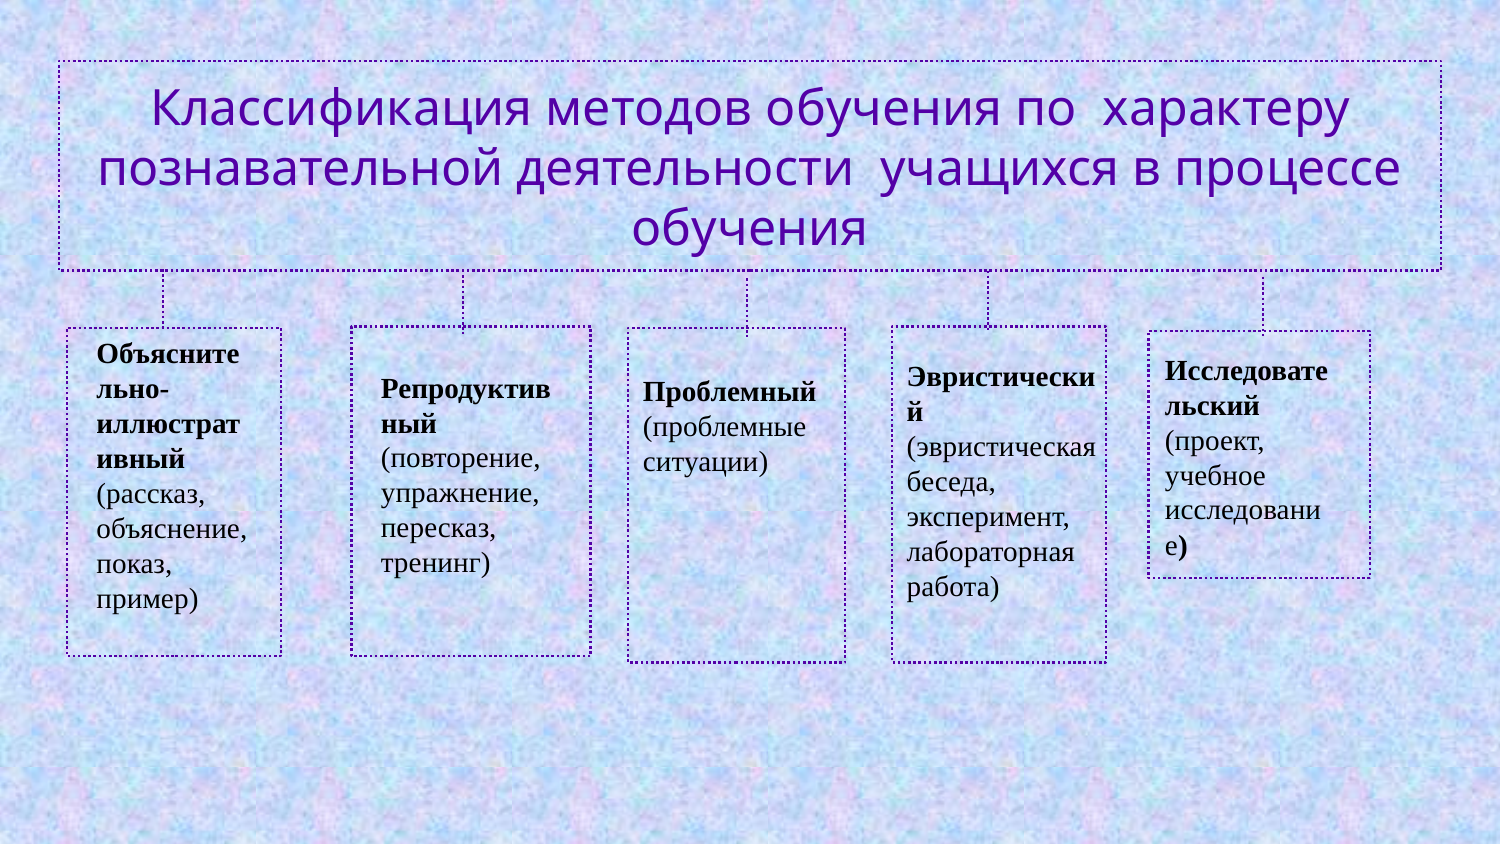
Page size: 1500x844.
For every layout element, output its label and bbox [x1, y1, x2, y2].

text_box [58, 59, 1442, 663]
picture [0, 0, 1500, 844]
